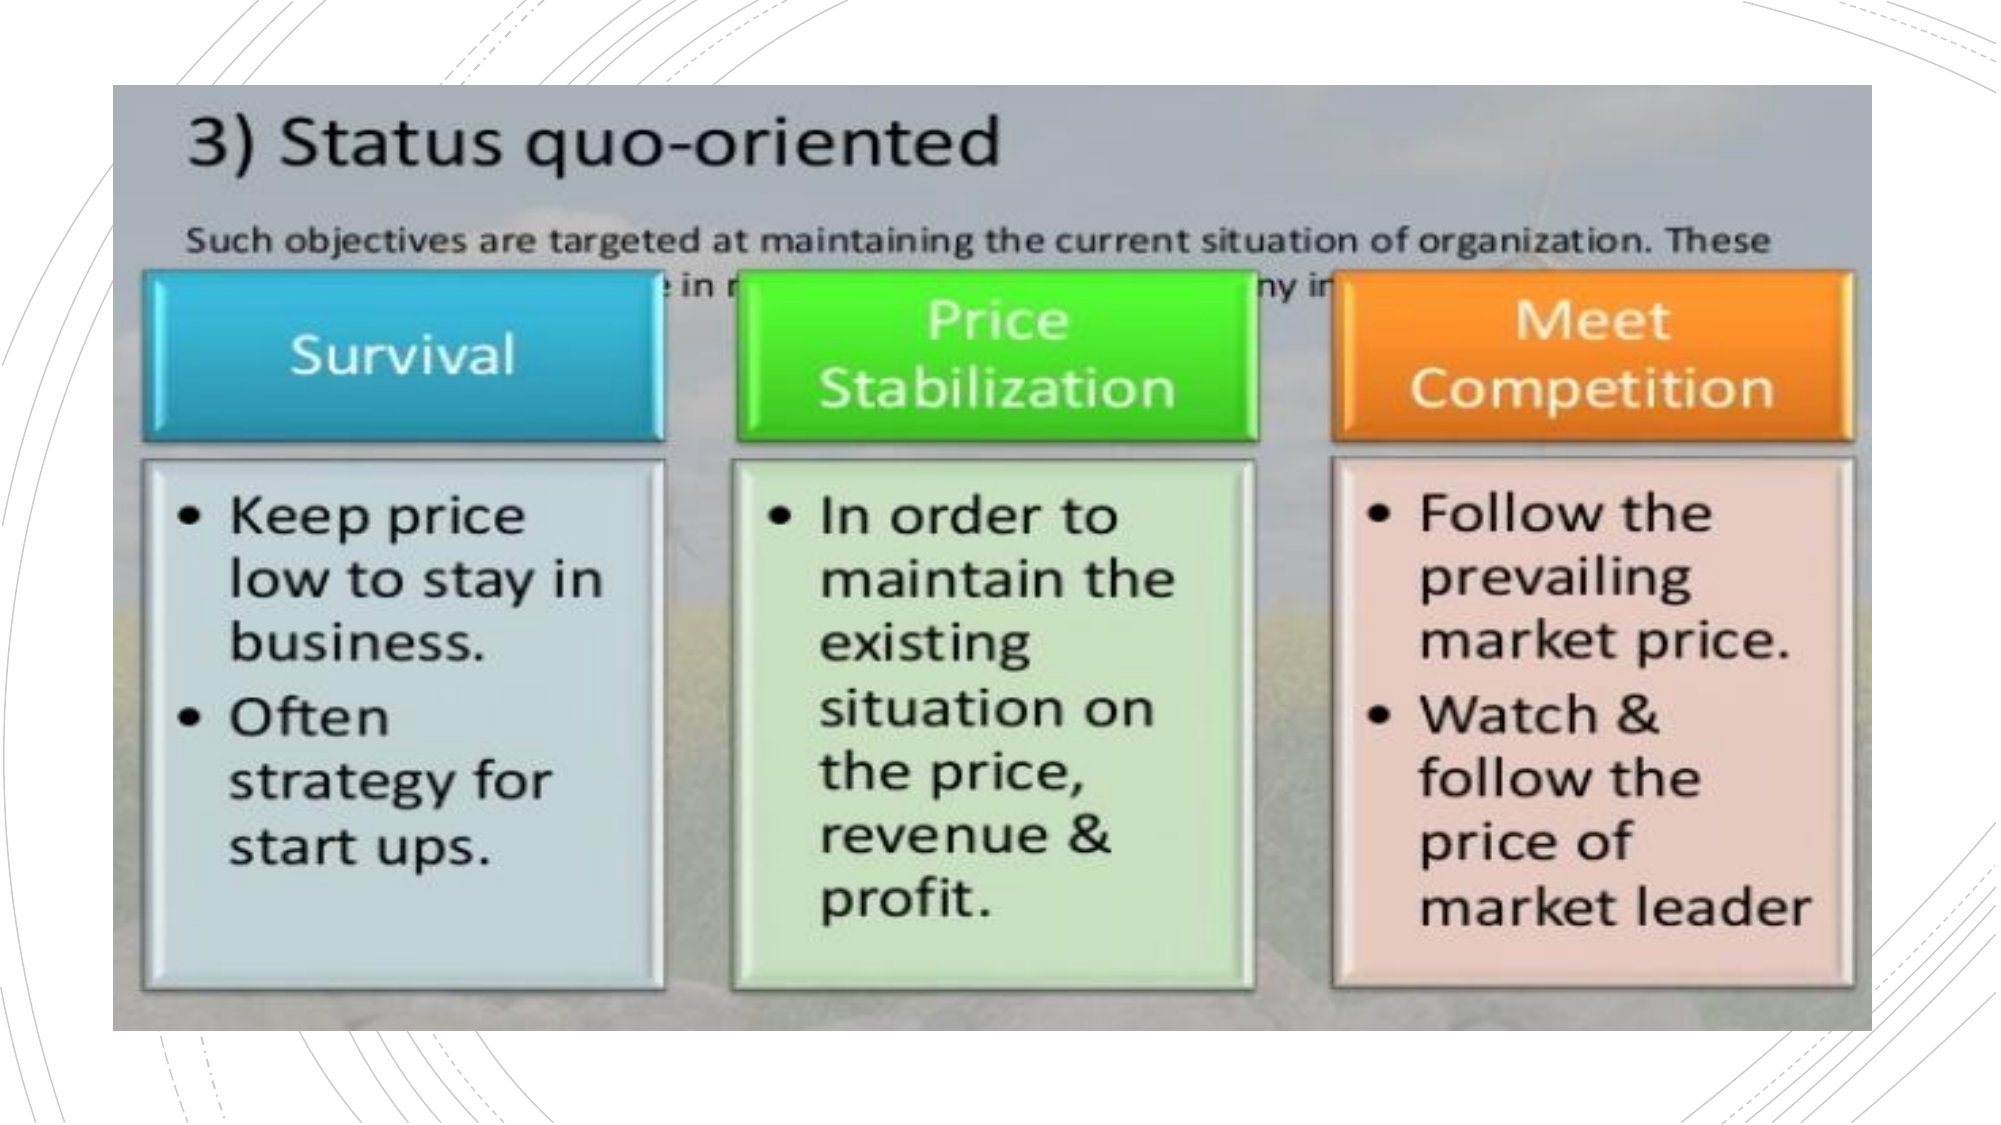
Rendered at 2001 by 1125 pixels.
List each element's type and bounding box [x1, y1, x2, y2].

picture [113, 84, 1873, 1031]
